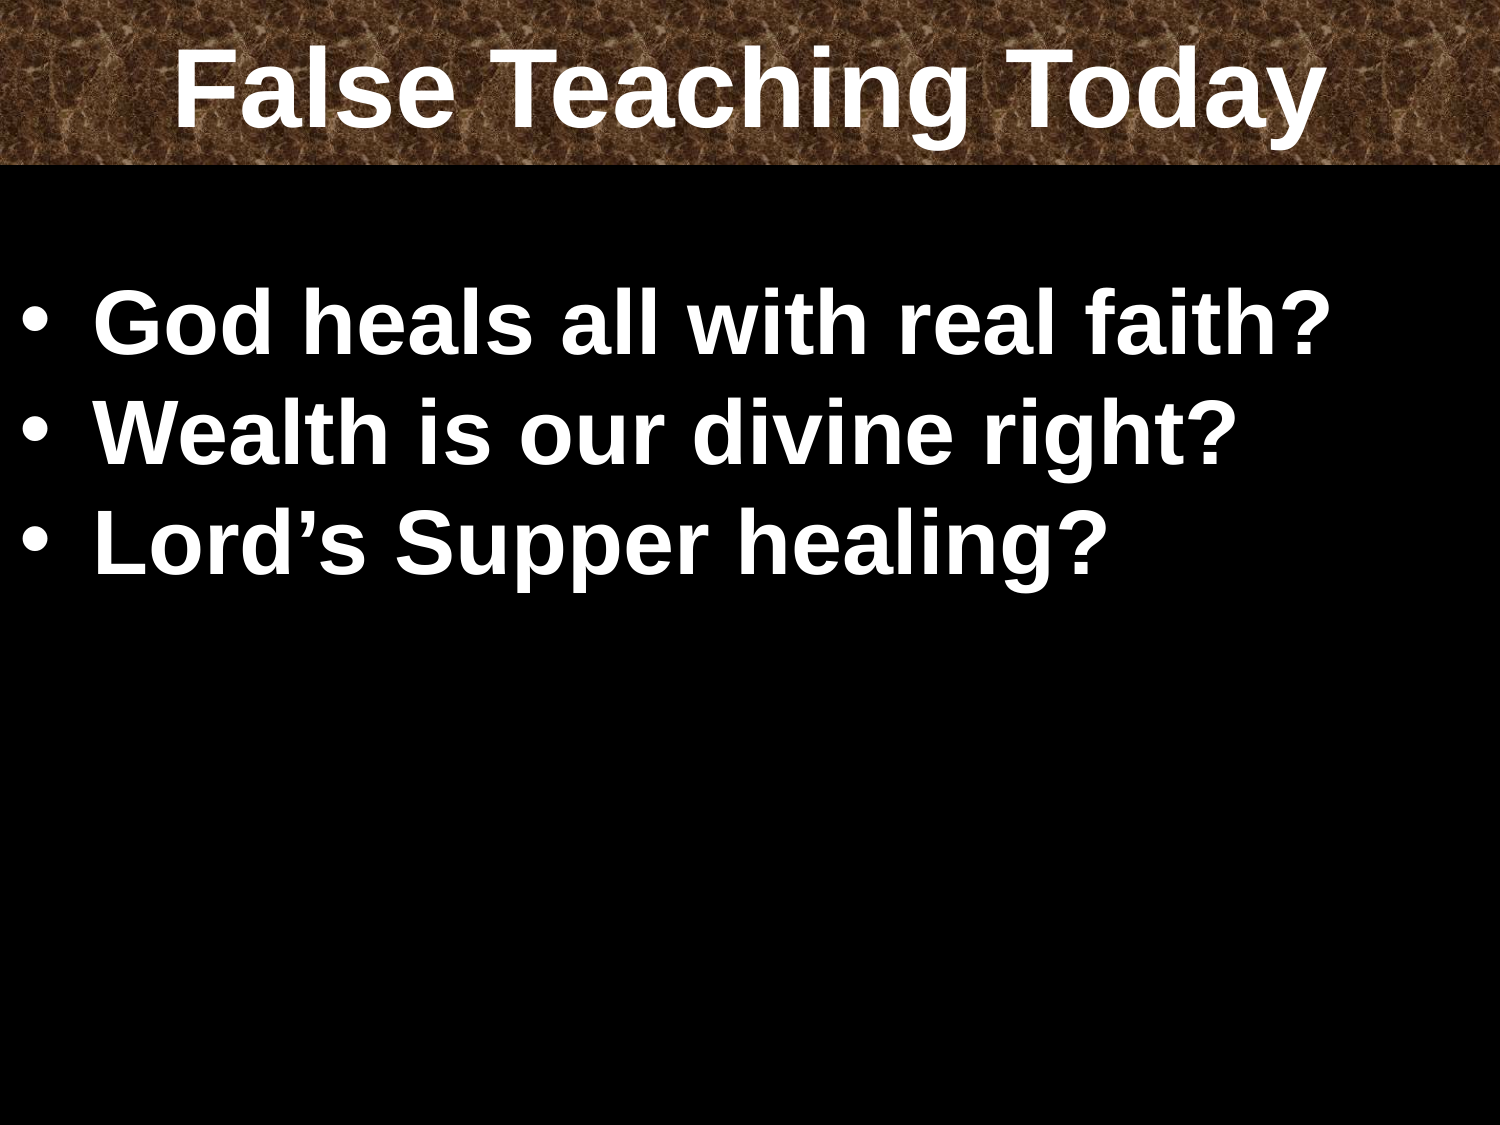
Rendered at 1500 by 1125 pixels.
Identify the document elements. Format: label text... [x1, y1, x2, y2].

title False Teaching Today [0, 0, 1500, 165]
text_box God heals all with real faith? Wealth is our divine right? Lord’s Supper healing? [4, 255, 1500, 1083]
